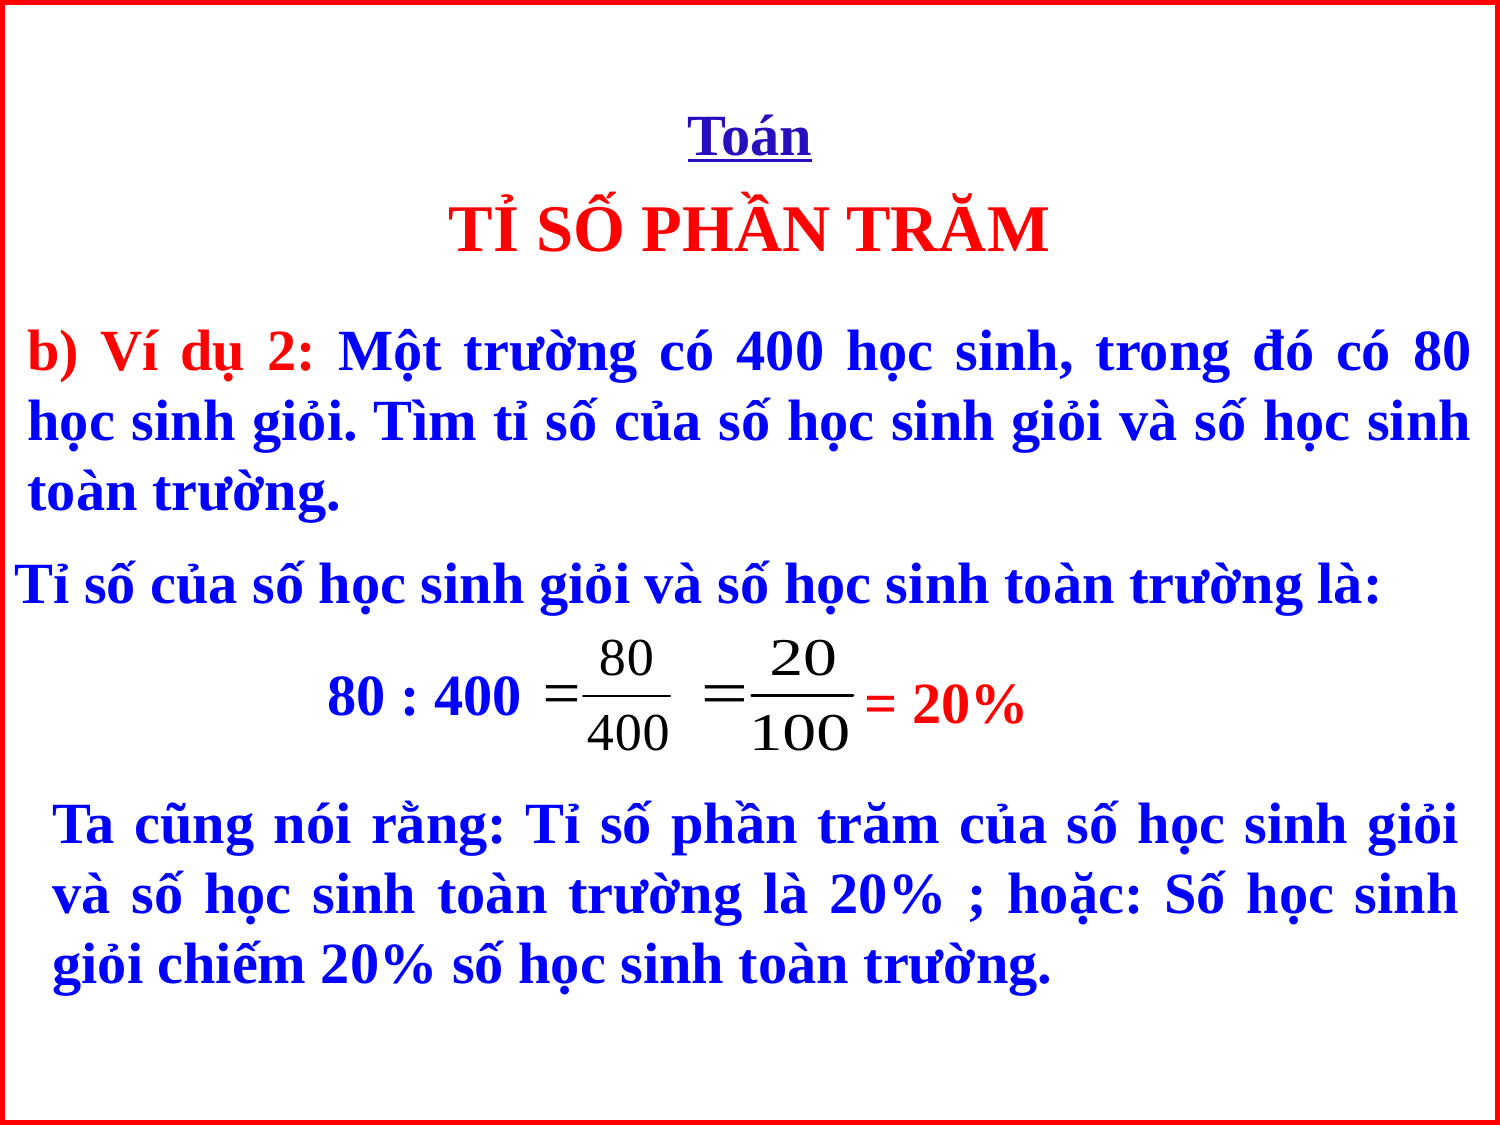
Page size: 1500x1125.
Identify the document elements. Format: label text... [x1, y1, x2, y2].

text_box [687, 624, 869, 763]
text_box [531, 624, 681, 763]
text_box [0, 273, 1500, 1125]
text_box Toán [0, 89, 1500, 175]
text_box TỈ SỐ PHẦN TRĂM [0, 177, 1500, 273]
text_box [0, 0, 1500, 89]
